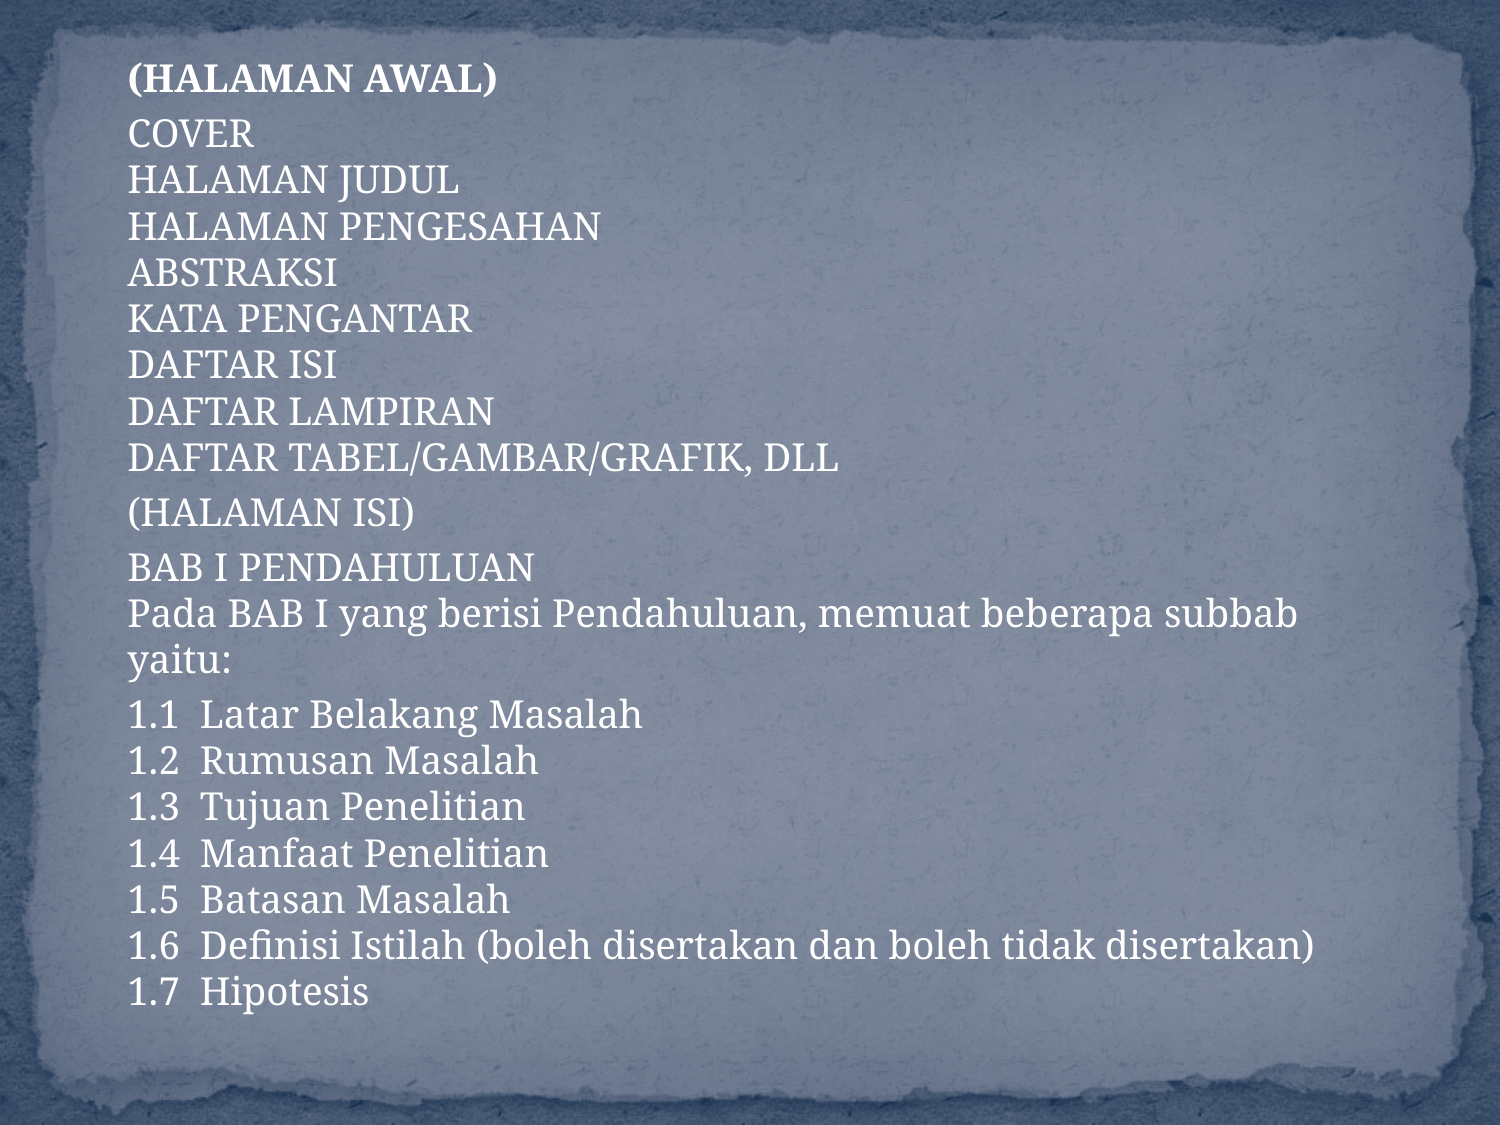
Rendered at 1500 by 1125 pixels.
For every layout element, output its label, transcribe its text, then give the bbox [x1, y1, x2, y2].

list (HALAMAN AWAL) COVER HALAMAN JUDUL HALAMAN PENGESAHAN ABSTRAKSI KATA PENGANTAR DAFTAR ISI DAFTAR LAMPIRAN DAFTAR TABEL/GAMBAR/GRAFIK, DLL (HALAMAN ISI) BAB I PENDAHULUAN Pada BAB I yang berisi Pendahuluan, memuat beberapa subbab yaitu: 1.1 Latar Belakang Masalah 1.2 Rumusan Masalah 1.3 Tujuan Penelitian 1.4 Manfaat Penelitian 1.5 Batasan Masalah 1.6 Definisi Istilah (boleh disertakan dan boleh tidak disertakan) 1.7 Hipotesis [75, 46, 1425, 1090]
